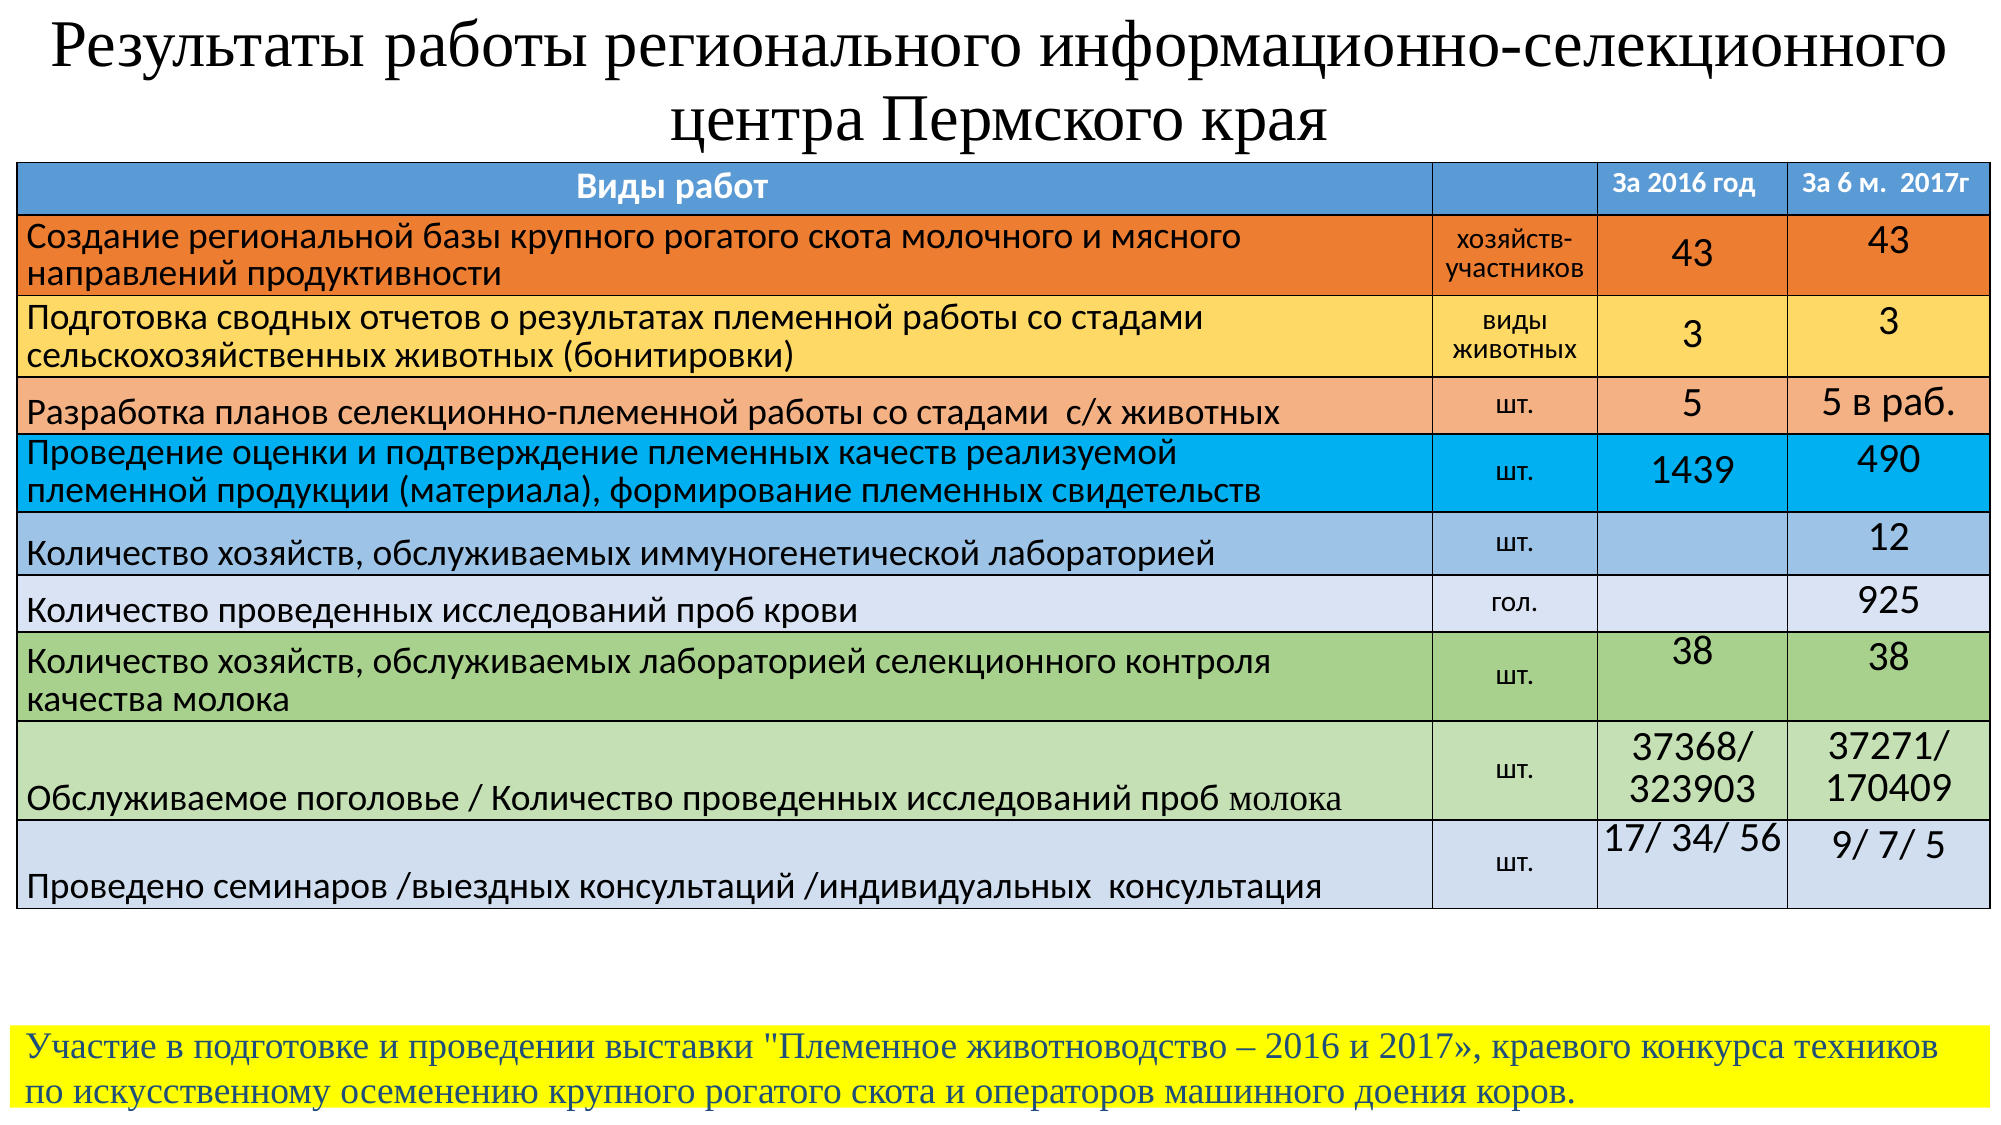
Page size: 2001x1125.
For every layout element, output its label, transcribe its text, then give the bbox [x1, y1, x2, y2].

table_cell хозяйств-участников [1433, 216, 1597, 295]
table_header За 6 м. 2017г [1788, 163, 1989, 214]
table_header Виды работ [18, 163, 1432, 214]
table_cell Создание региональной базы крупного рогатого скота молочного и мясного направлений продуктивности [18, 216, 1432, 295]
table_cell шт. [1433, 821, 1597, 908]
table_cell 17/ 34/ 56 [1598, 821, 1787, 908]
table_cell Подготовка сводных отчетов о результатах племенной работы со стадами сельскохозяйственных животных (бонитировки) [18, 296, 1432, 376]
table_cell 5 в раб. [1788, 378, 1989, 433]
table_cell виды животных [1433, 296, 1597, 376]
table_cell 43 [1788, 216, 1989, 295]
table_cell 1439 [1598, 435, 1787, 511]
table_cell 12 [1788, 513, 1989, 574]
table_cell шт. [1433, 435, 1597, 511]
table_cell 9/ 7/ 5 [1788, 821, 1989, 908]
table_cell гол. [1433, 576, 1597, 631]
title Результаты работы регионального информационно-селекционного центра Пермского края [9, 22, 1990, 163]
table_cell 43 [1598, 216, 1787, 295]
table_cell 38 [1788, 633, 1989, 720]
table_cell 38 [1598, 633, 1787, 720]
table_cell шт. [1433, 513, 1597, 574]
table_cell Количество хозяйств, обслуживаемых лабораторией селекционного контроля качества молока [18, 633, 1432, 720]
table_cell шт. [1433, 633, 1597, 720]
table_cell шт. [1433, 378, 1597, 433]
table_cell 37271/ 170409 [1788, 722, 1989, 819]
table_cell Количество хозяйств, обслуживаемых иммуногенетической лабораторией [18, 513, 1432, 574]
table_cell Проведено семинаров /выездных консультаций /индивидуальных консультация [18, 821, 1432, 908]
table_cell [1598, 576, 1787, 631]
table_cell 925 [1788, 576, 1989, 631]
table_cell 5 [1598, 378, 1787, 433]
slide_number Участие в подготовке и проведении выставки "Племенное животноводство – 2016 и 2017», краевого конкурса техников по искусственному осеменению крупного рогатого скота и операторов машинного доения коров. [9, 1025, 1990, 1108]
table_cell Проведение оценки и подтверждение племенных качеств реализуемой племенной продукции (материала), формирование племенных свидетельств [18, 435, 1432, 511]
table_cell шт. [1433, 722, 1597, 819]
table_header За 2016 год [1598, 163, 1787, 214]
table_cell 490 [1788, 435, 1989, 511]
table_cell 3 [1788, 296, 1989, 376]
table_cell Разработка планов селекционно-племенной работы со стадами с/х животных [18, 378, 1432, 433]
table_cell 37368/ 323903 [1598, 722, 1787, 819]
table_header [1433, 163, 1597, 214]
table_cell 3 [1598, 296, 1787, 376]
table_cell Обслуживаемое поголовье / Количество проведенных исследований проб молока [18, 722, 1432, 819]
table_cell Количество проведенных исследований проб крови [18, 576, 1432, 631]
table_cell [1598, 513, 1787, 574]
